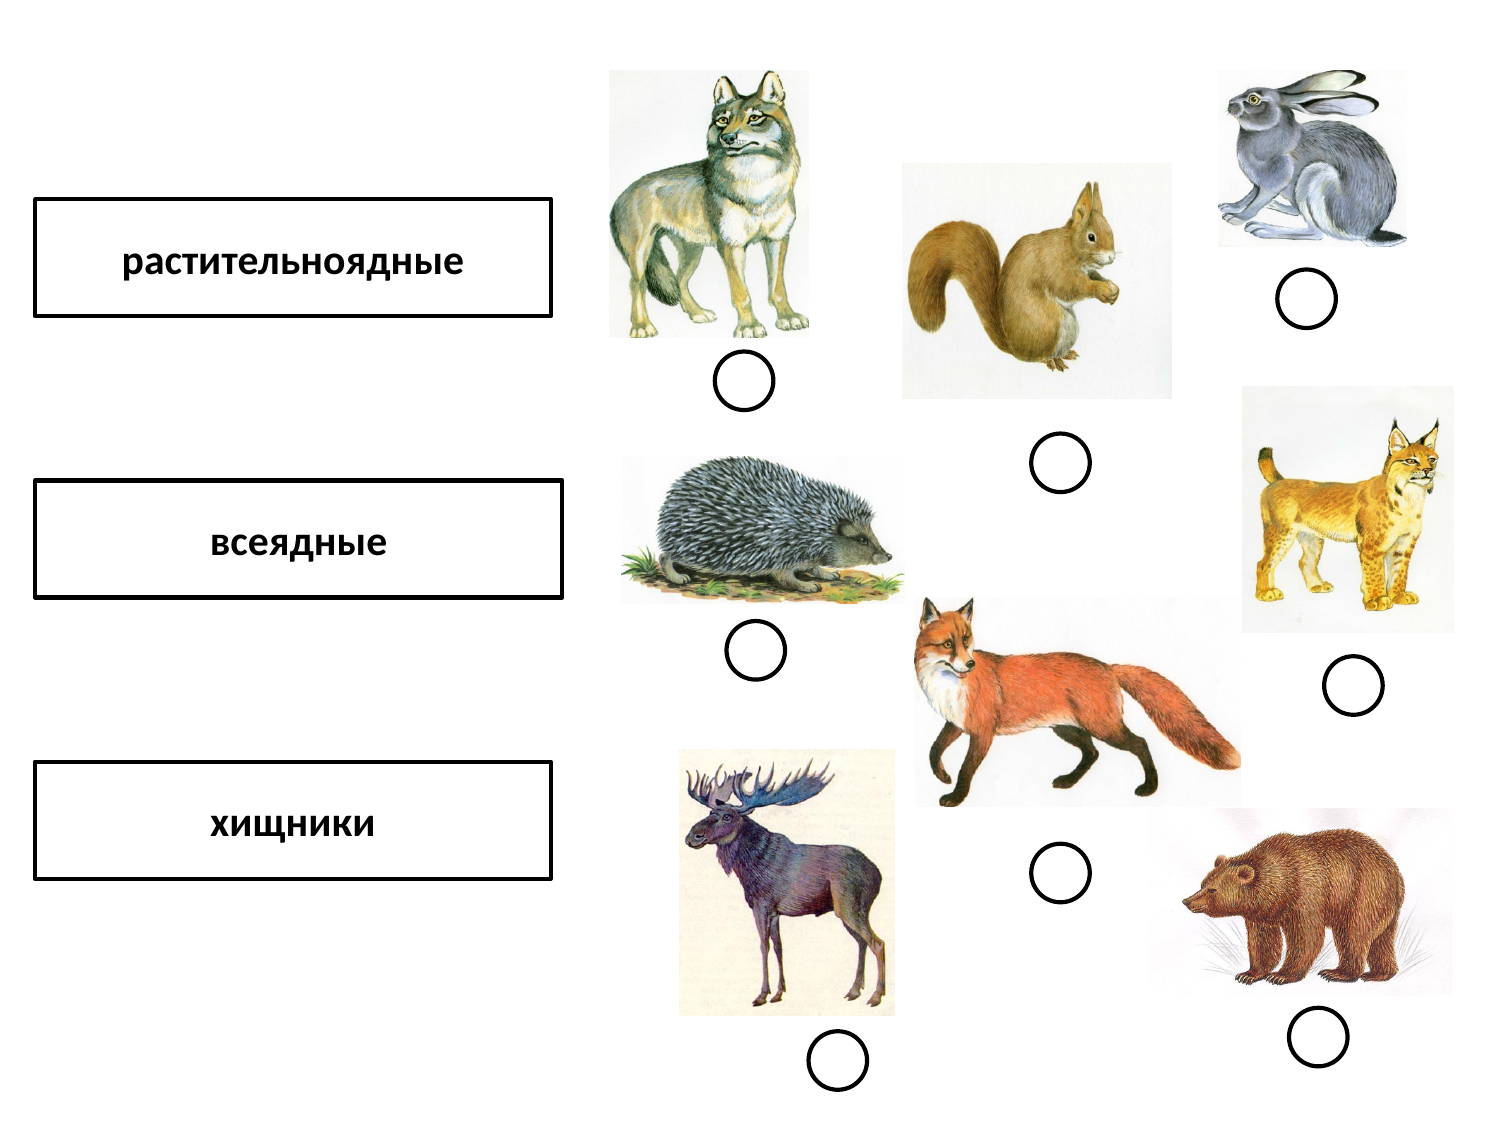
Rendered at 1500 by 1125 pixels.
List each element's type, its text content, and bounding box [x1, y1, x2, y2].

picture [902, 163, 1173, 399]
text_box [1322, 654, 1385, 717]
text_box растительноядные [33, 197, 553, 318]
picture [1148, 808, 1453, 997]
picture [620, 456, 905, 604]
text_box [724, 618, 788, 682]
text_box всеядные [33, 478, 564, 600]
picture [609, 70, 809, 339]
text_box [712, 349, 776, 413]
picture [1218, 70, 1407, 247]
picture [679, 749, 896, 1016]
text_box [1275, 267, 1338, 331]
text_box хищники [33, 760, 553, 881]
text_box [1029, 431, 1092, 495]
text_box …… [1286, 1005, 1350, 1069]
text_box [1029, 841, 1092, 905]
text_box [806, 1029, 870, 1092]
picture [913, 386, 1454, 807]
